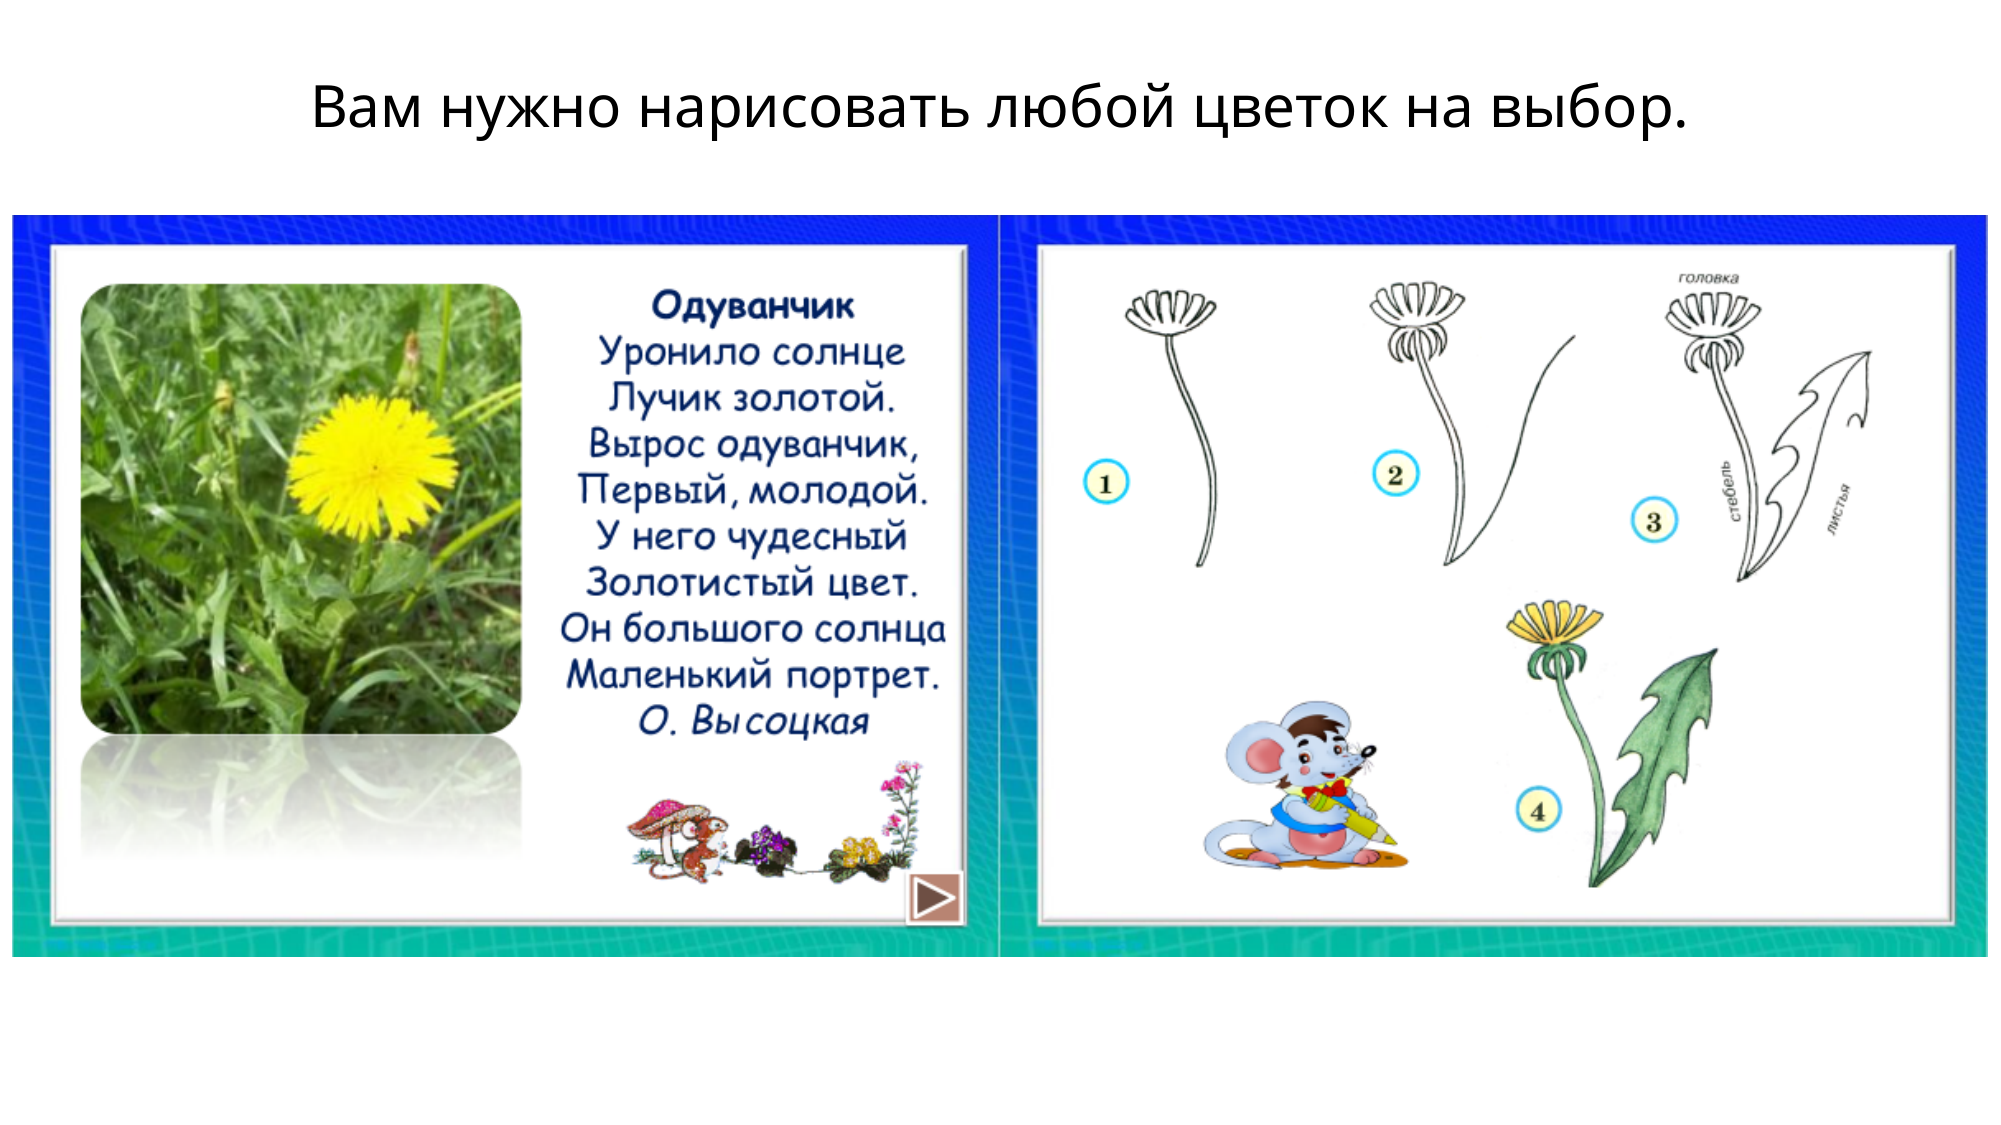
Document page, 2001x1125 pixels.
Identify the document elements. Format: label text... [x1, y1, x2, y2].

list Вам нужно нарисовать любой цветок на выбор. [137, 69, 1863, 148]
picture [12, 215, 1988, 957]
